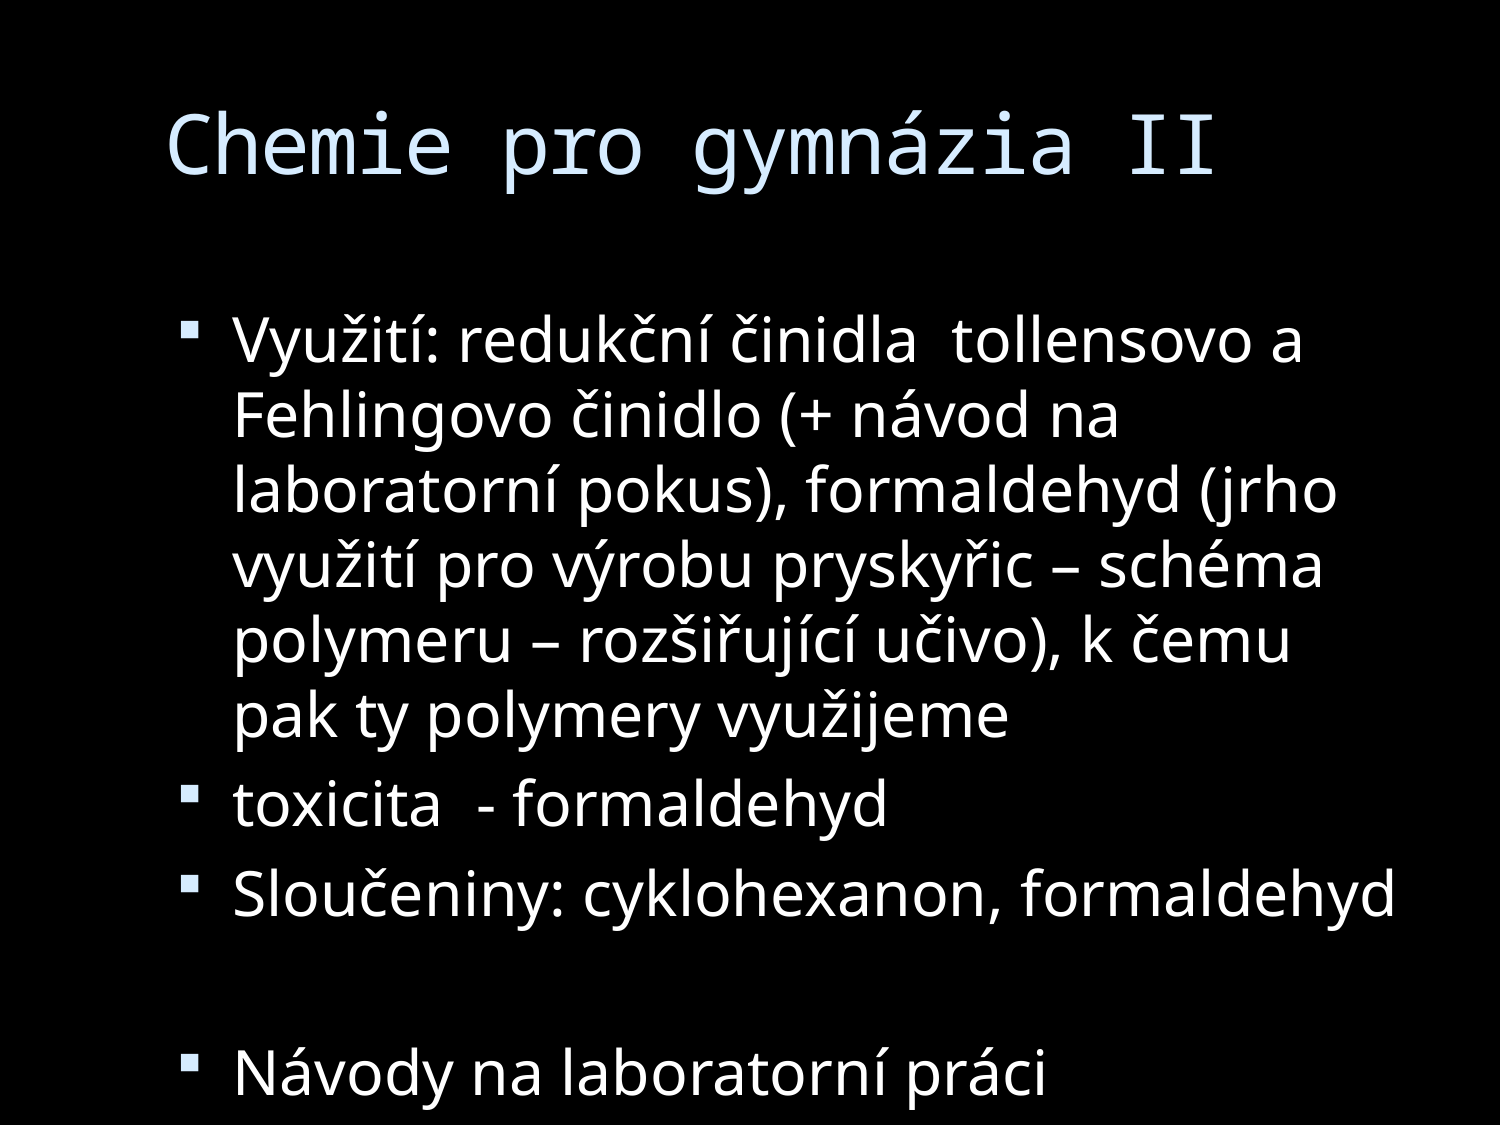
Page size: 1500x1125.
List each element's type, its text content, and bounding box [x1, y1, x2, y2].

title Chemie pro gymnázia II [150, 83, 1425, 234]
list Využití: redukční činidla tollensovo a Fehlingovo činidlo (+ návod na laboratorní pokus), formaldehyd (jrho využití pro výrobu pryskyřic – schéma polymeru – rozšiřující učivo), k čemu pak ty polymery využijeme toxicita - formaldehyd Sloučeniny: cyklohexanon, formaldehyd Návody na laboratorní práci [150, 292, 1425, 1043]
